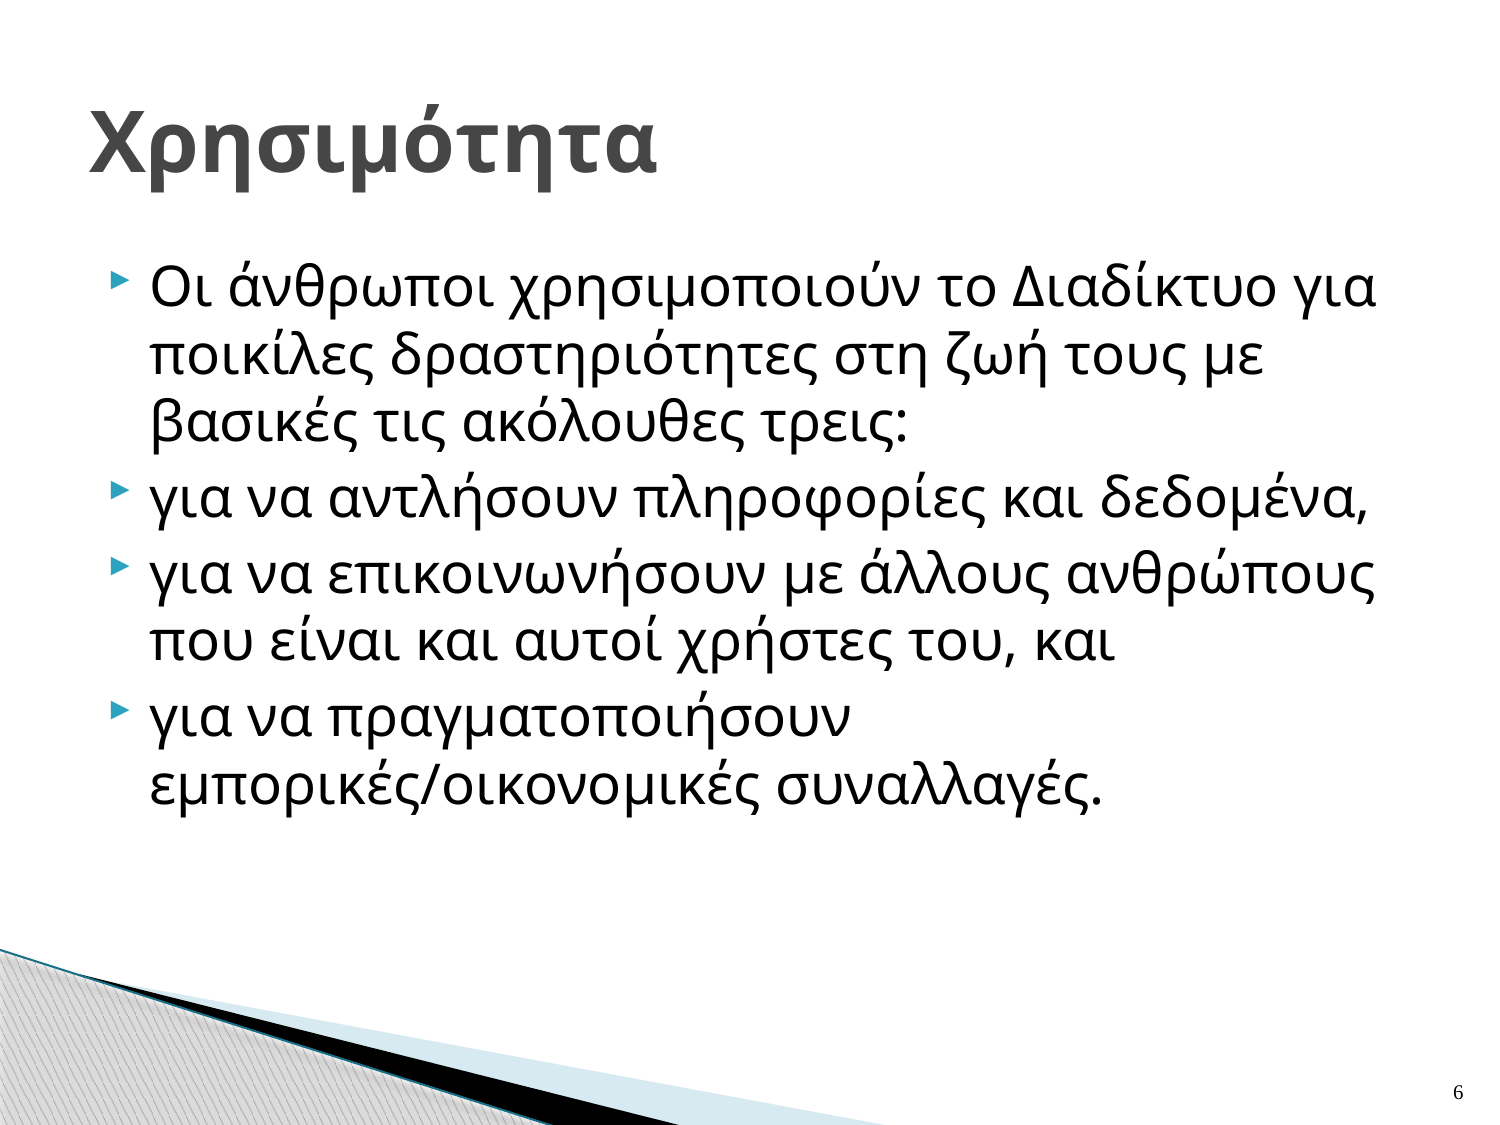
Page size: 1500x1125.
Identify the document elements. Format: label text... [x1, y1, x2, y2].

title Χρησιμότητα [75, 45, 1425, 233]
list Οι άνθρωποι χρησιμοποιούν το Διαδίκτυο για ποικίλες δραστηριότητες στη ζωή τους με βασικές τις ακόλουθες τρεις: για να αντλήσουν πληροφορίες και δεδομένα, για να επικοινωνήσουν με άλλους ανθρώπους που είναι και αυτοί χρήστες του, και για να πραγματοποιήσουν εμπορικές/οικονομικές συναλλαγές. [75, 243, 1425, 986]
slide_number 6 [1418, 1051, 1479, 1112]
